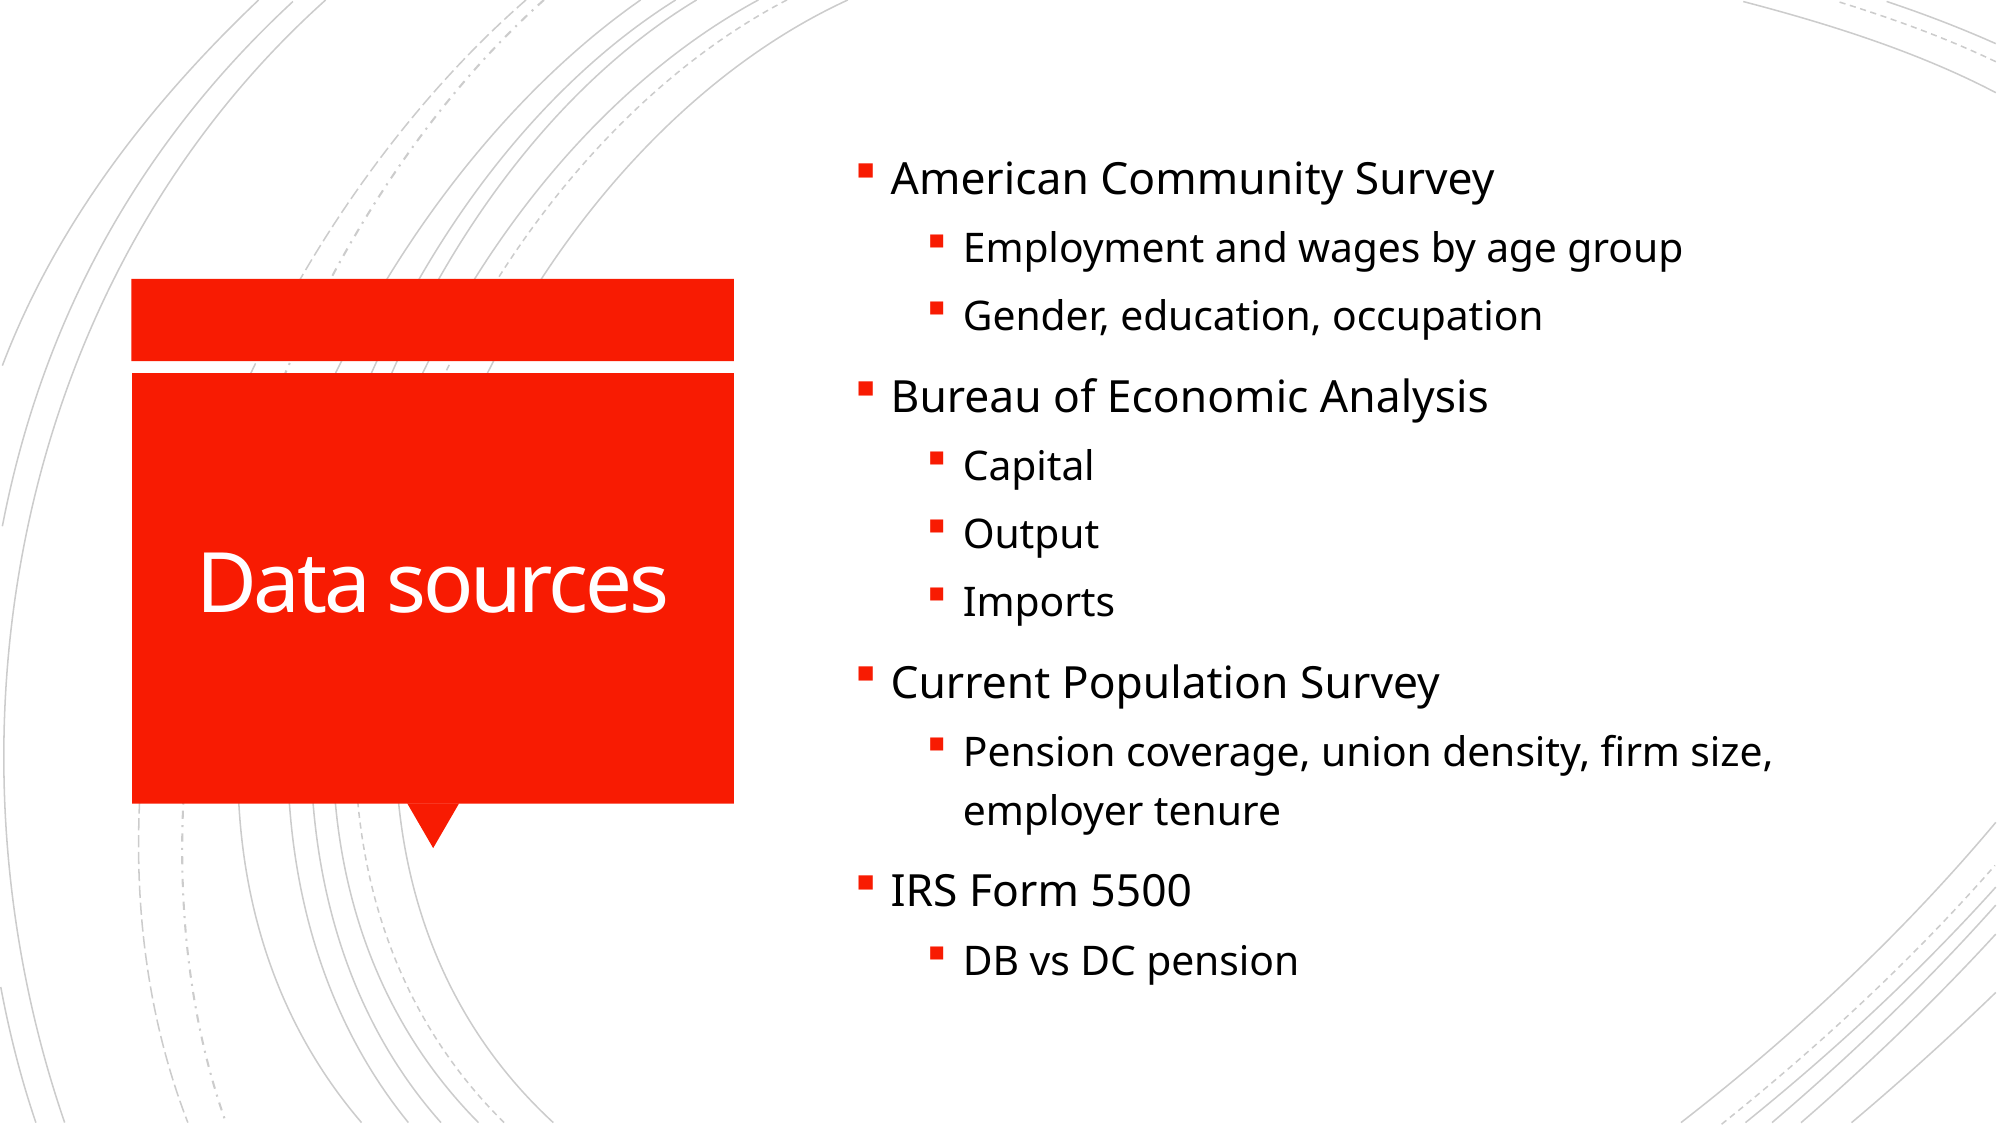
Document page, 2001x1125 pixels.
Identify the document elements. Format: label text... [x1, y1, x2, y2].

list American Community Survey Employment and wages by age group Gender, education, occupation Bureau of Economic Analysis Capital Output Imports Current Population Survey Pension coverage, union density, firm size, employer tenure IRS Form 5500 DB vs DC pension [839, 131, 1871, 993]
title Data sources [145, 385, 720, 789]
